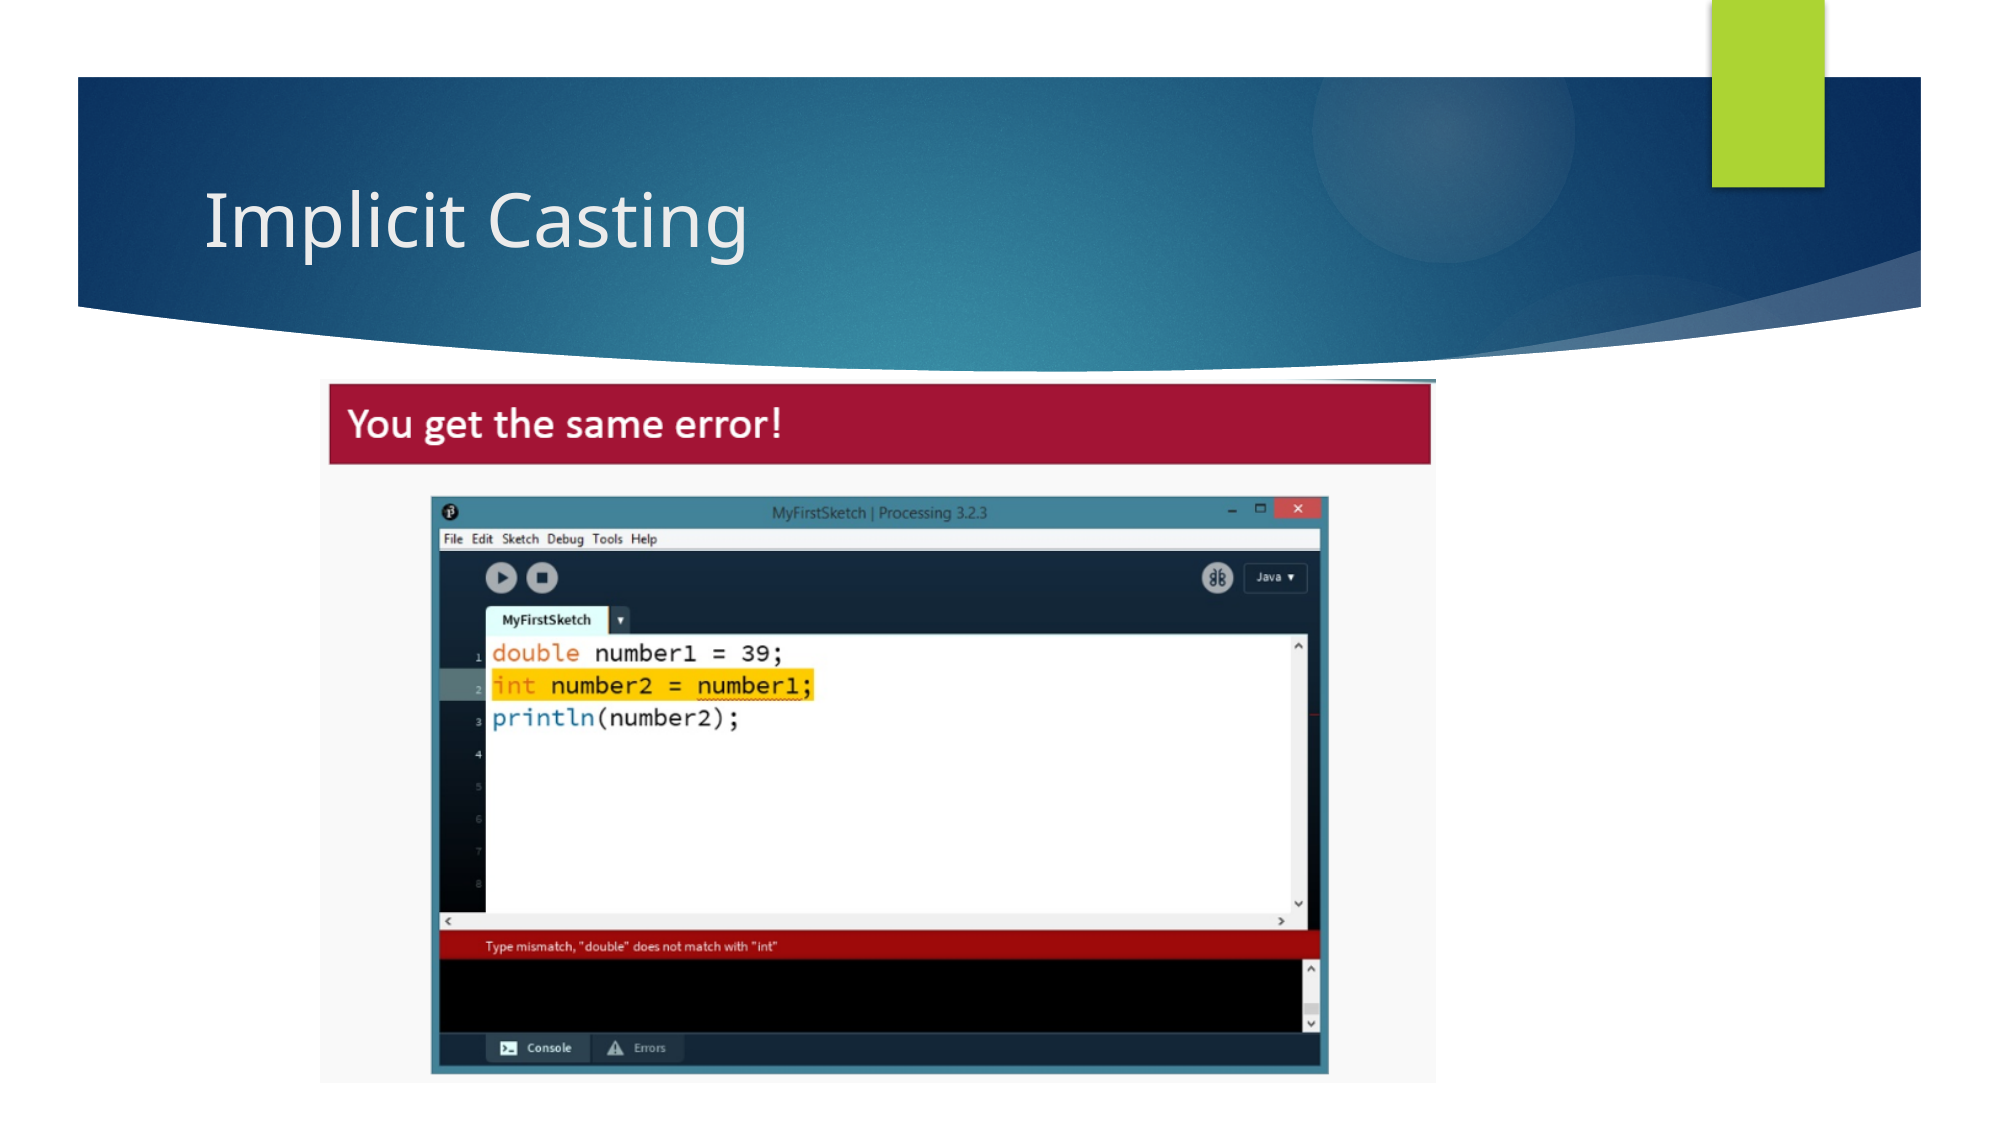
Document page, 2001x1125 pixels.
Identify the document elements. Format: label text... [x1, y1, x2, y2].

title Implicit Casting [189, 159, 1627, 276]
picture [320, 379, 1436, 1084]
